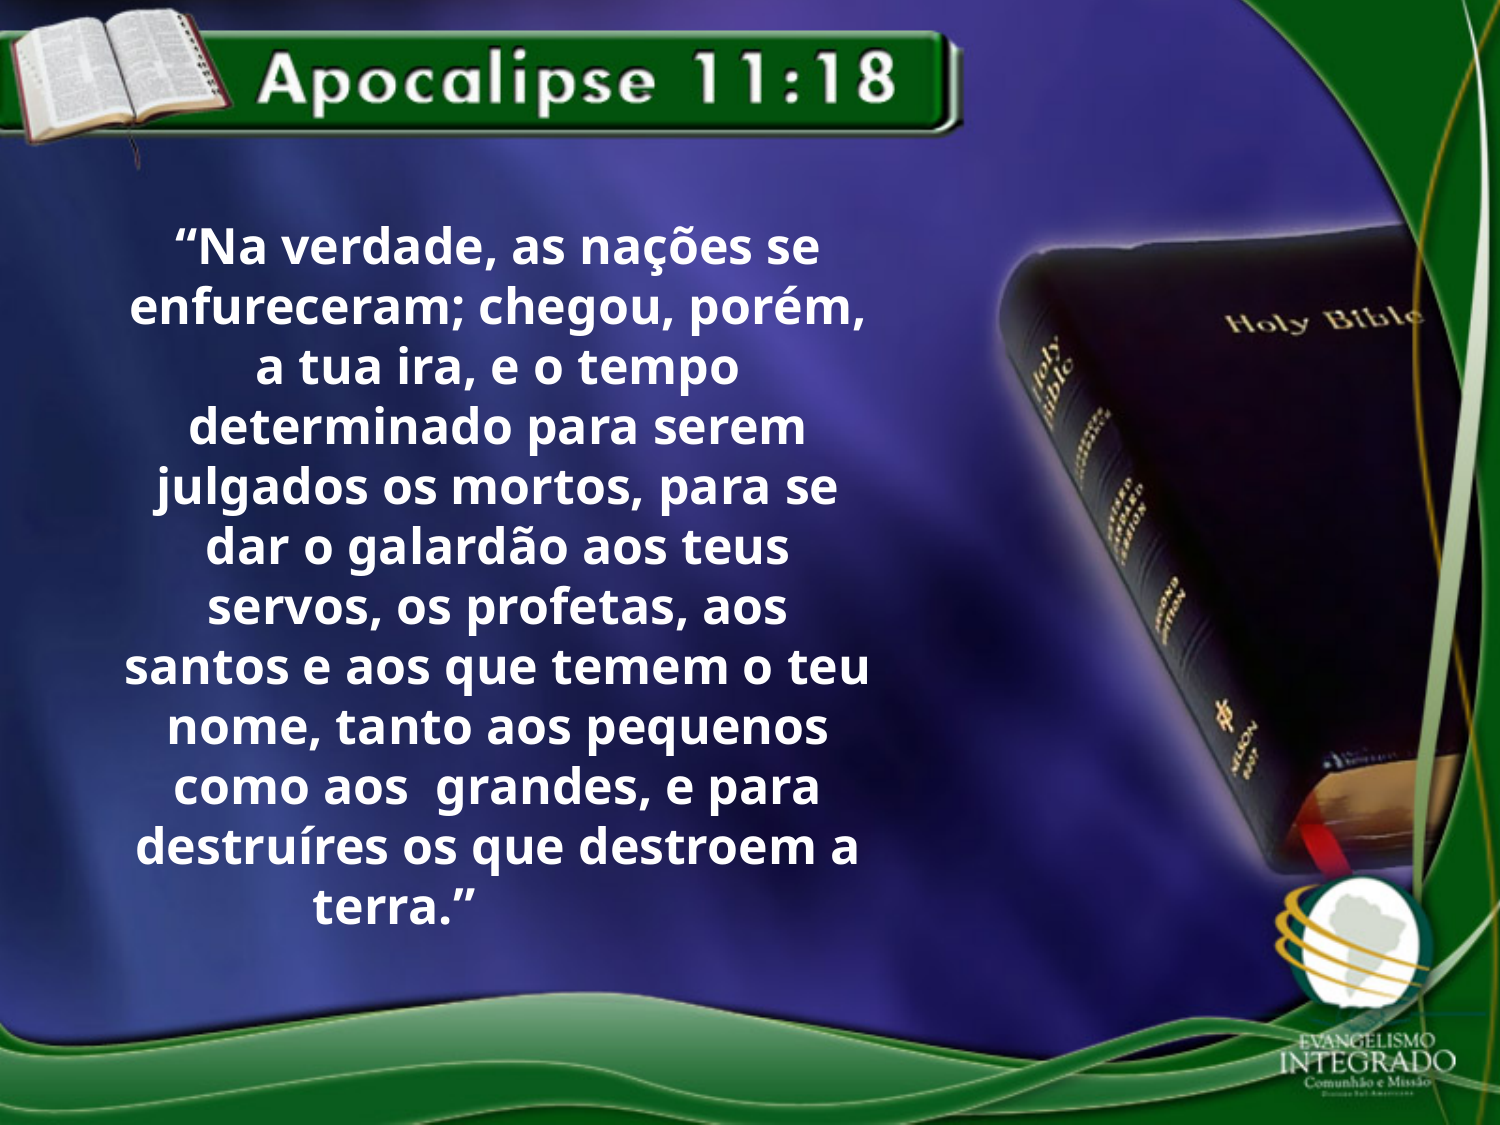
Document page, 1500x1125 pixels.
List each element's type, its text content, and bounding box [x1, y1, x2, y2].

picture [0, 0, 1500, 1125]
text_box “Na verdade, as nações se enfureceram; chegou, porém, a tua ira, e o tempo determinado para serem julgados os mortos, para se dar o galardão aos teus servos, os profetas, aos santos e aos que temem o teu nome, tanto aos pequenos como aos grandes, e para destruíres os que destroem a terra.” [105, 206, 891, 942]
